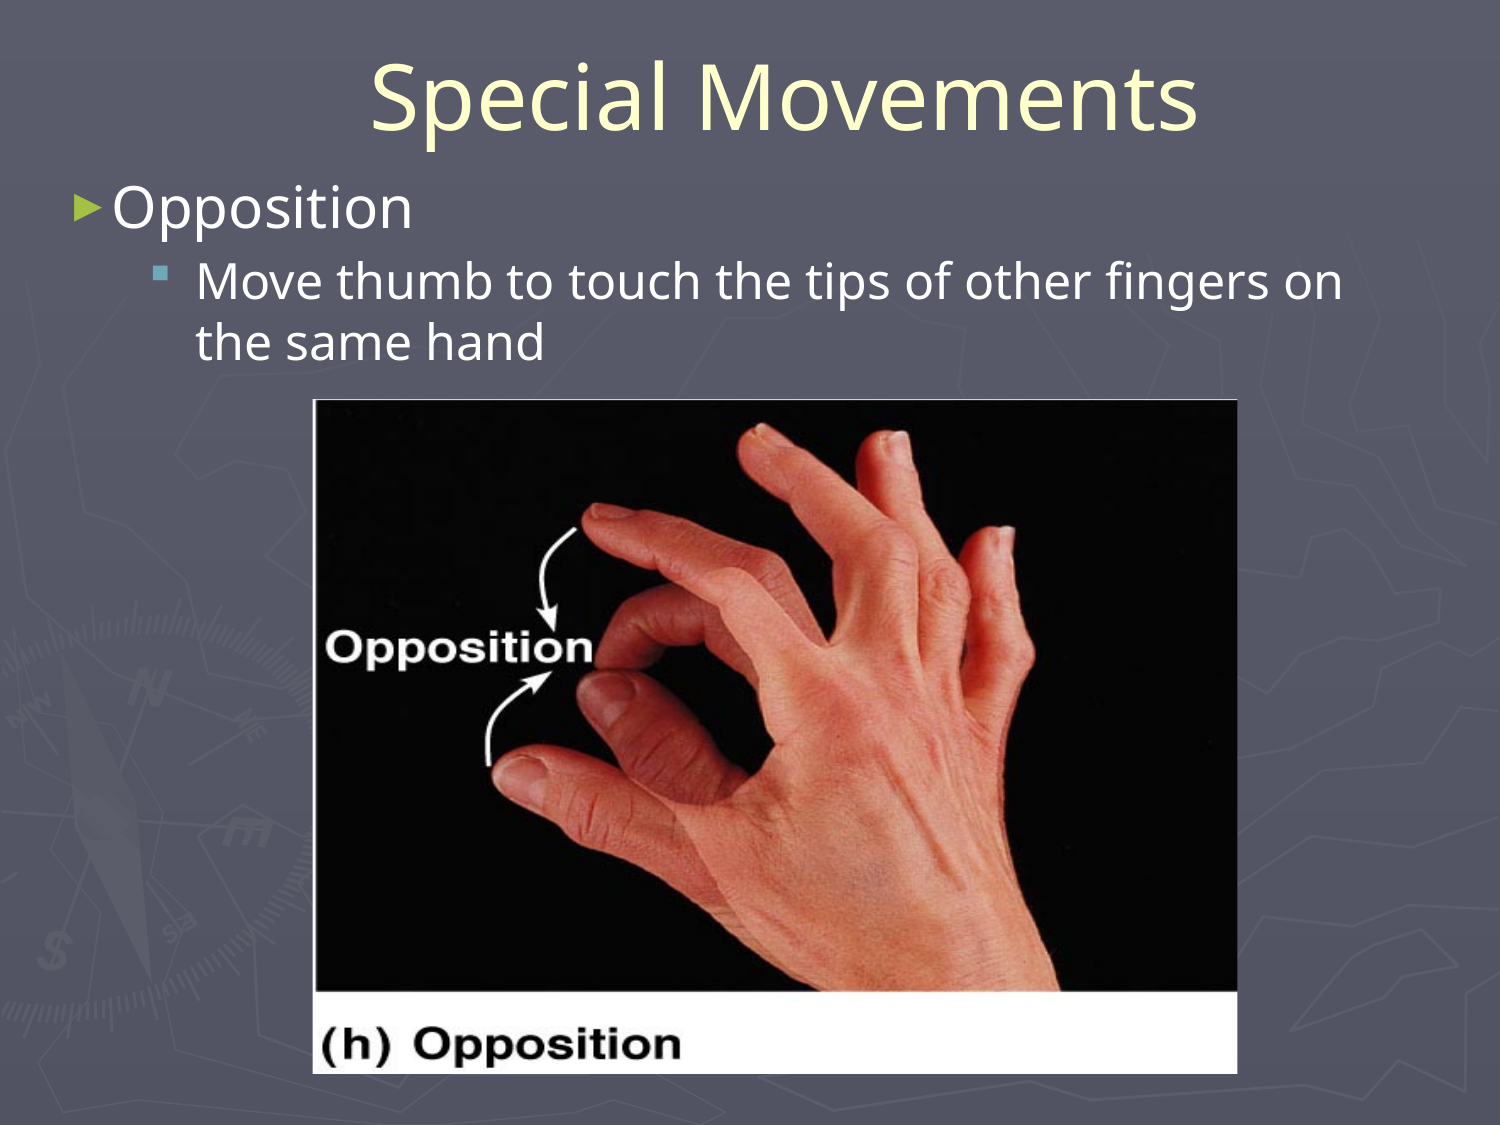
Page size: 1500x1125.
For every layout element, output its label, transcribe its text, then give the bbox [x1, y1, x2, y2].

title Special Movements [37, 0, 1439, 188]
list Opposition Move thumb to touch the tips of other fingers on the same hand [49, 162, 1414, 901]
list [312, 399, 1238, 1074]
